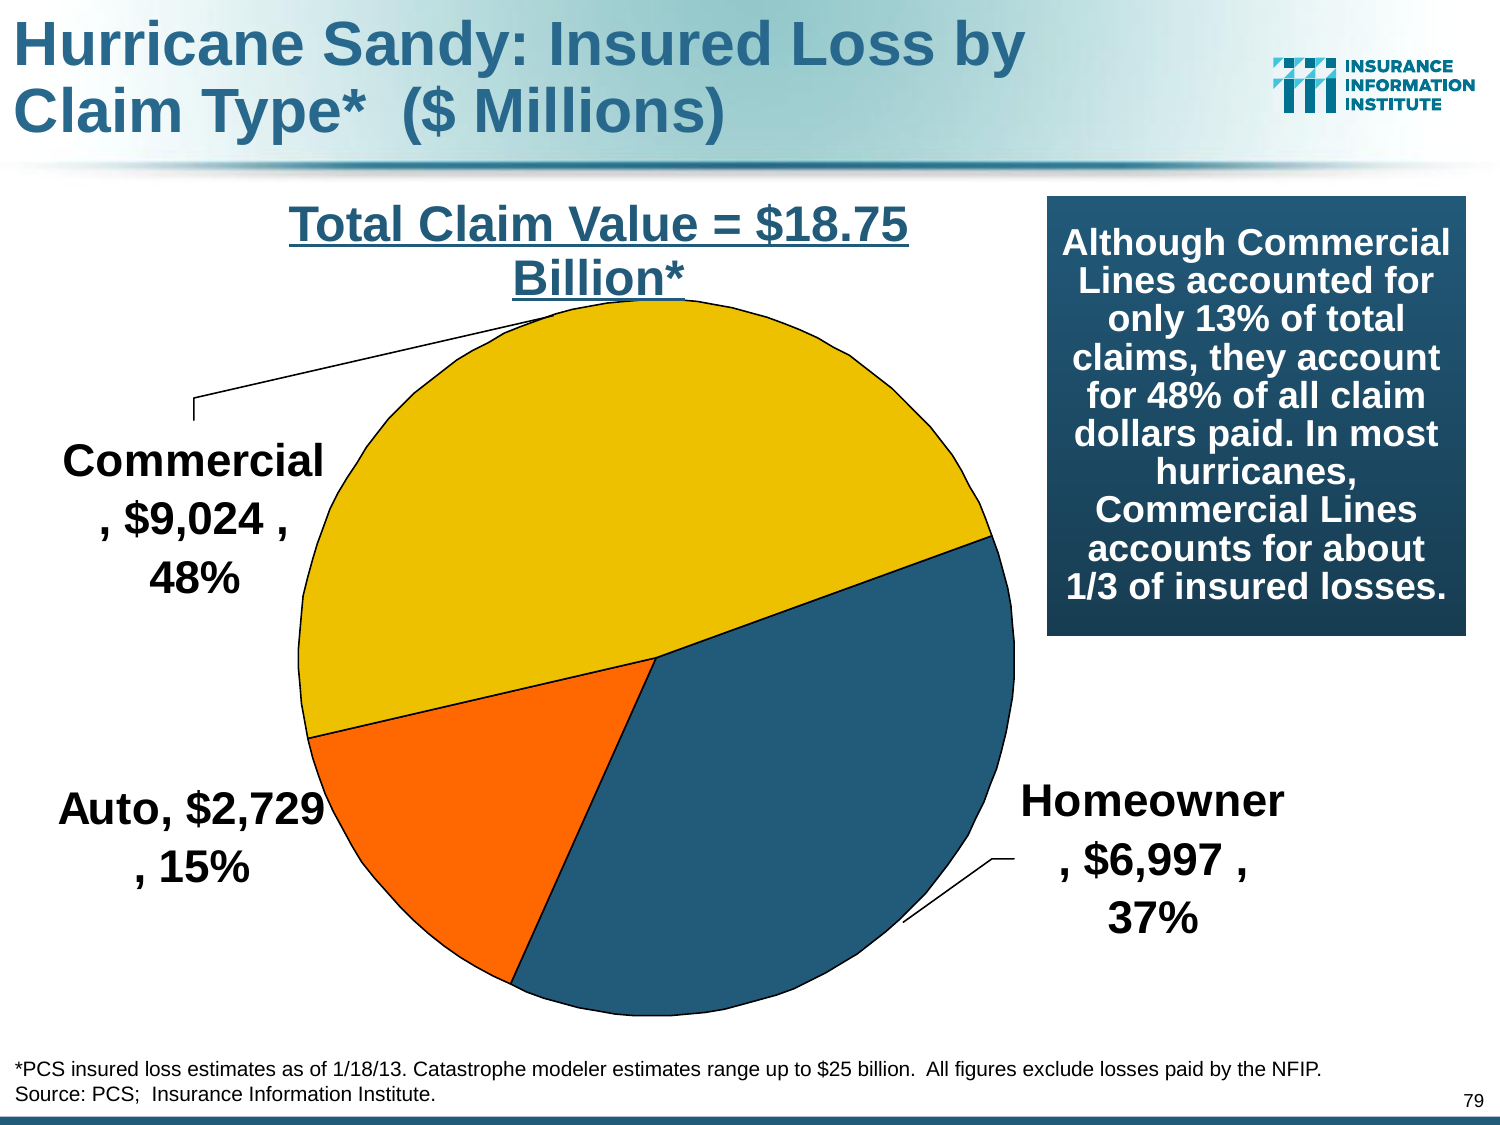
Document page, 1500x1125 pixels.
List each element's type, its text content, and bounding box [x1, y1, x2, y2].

slide_number 79 [1410, 1091, 1485, 1112]
text_box Total Claim Value = $18.75 Billion* [195, 198, 1002, 209]
text_box *PCS insured loss estimates as of 1/18/13. Catastrophe modeler estimates range up to $25 billion. All figures exclude losses paid by the NFIP. Source: PCS; Insurance Information Institute. [0, 1048, 1353, 1113]
text_box Although Commercial Lines accounted for only 13% of total claims, they account for 48% of all claim dollars paid. In most hurricanes, Commercial Lines accounts for about 1/3 of insured losses. [1044, 193, 1469, 639]
picture [0, 0, 1500, 189]
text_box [0, 211, 1363, 1027]
text_box Hurricane Sandy: Insured Loss by Claim Type* ($ Millions) [6, 19, 1286, 138]
